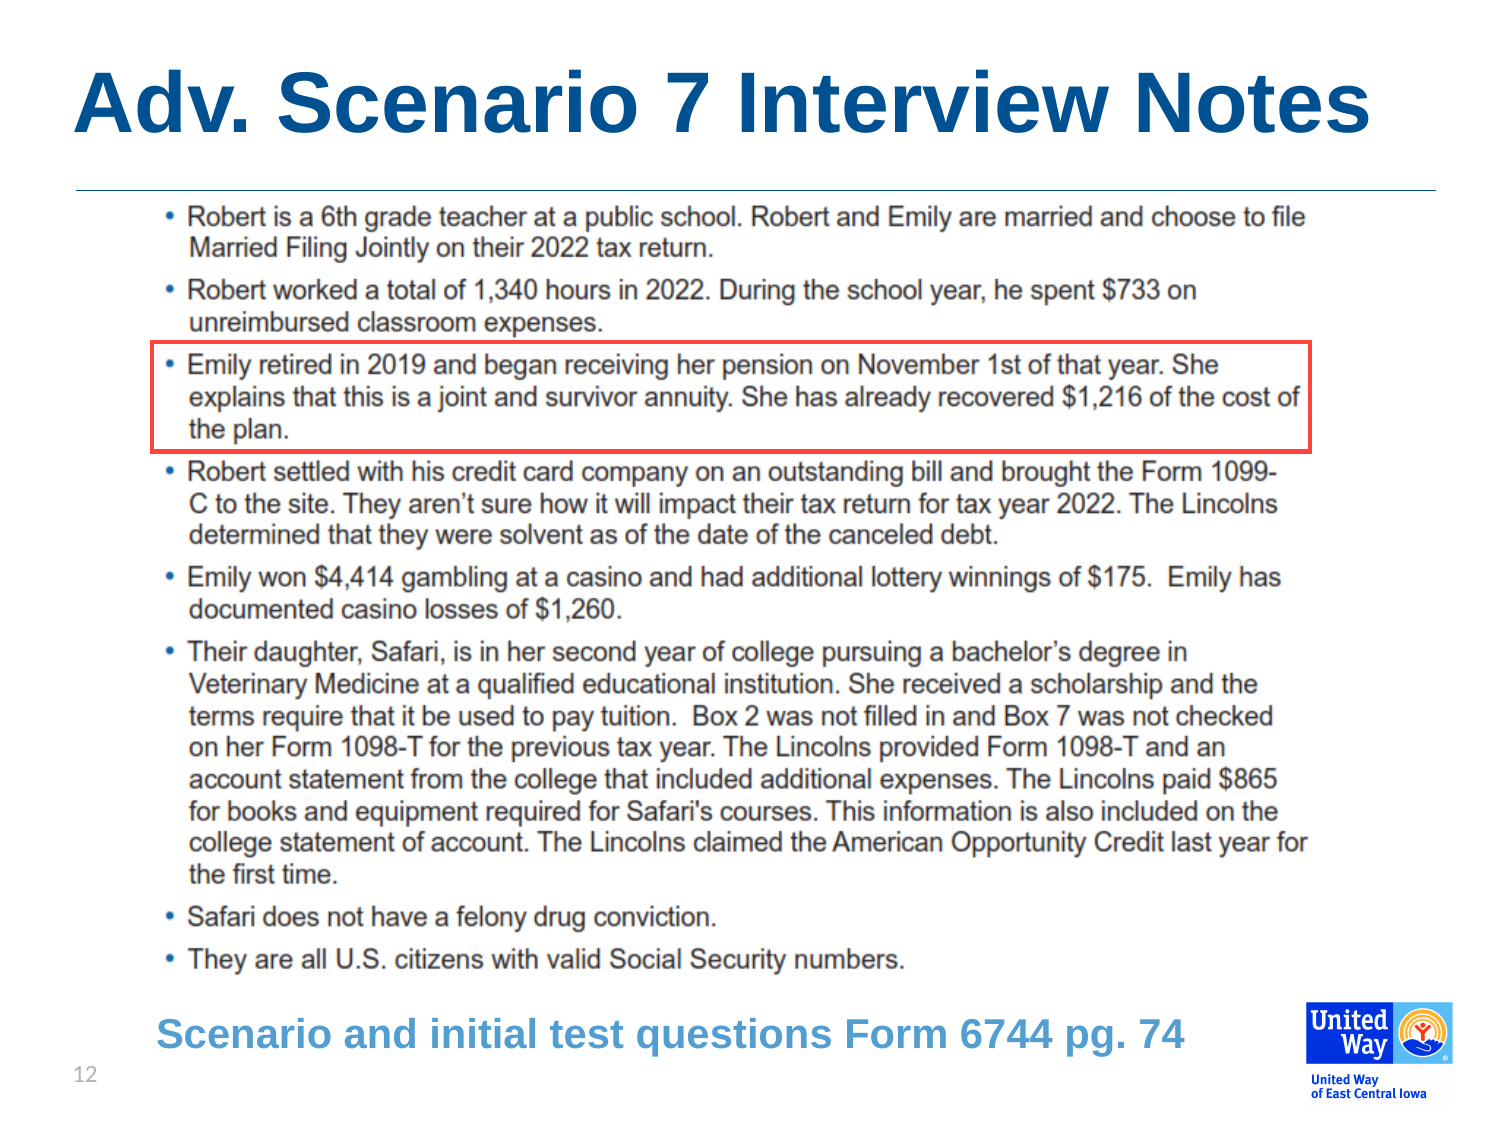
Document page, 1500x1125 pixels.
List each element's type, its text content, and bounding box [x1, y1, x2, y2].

picture [1305, 1001, 1454, 1108]
slide_number 12 [57, 1042, 395, 1103]
title Adv. Scenario 7 Interview Notes [57, 51, 1449, 161]
text_box Scenario and initial test questions Form 6744 pg. 74 [116, 1005, 1225, 1081]
picture [152, 200, 1338, 985]
